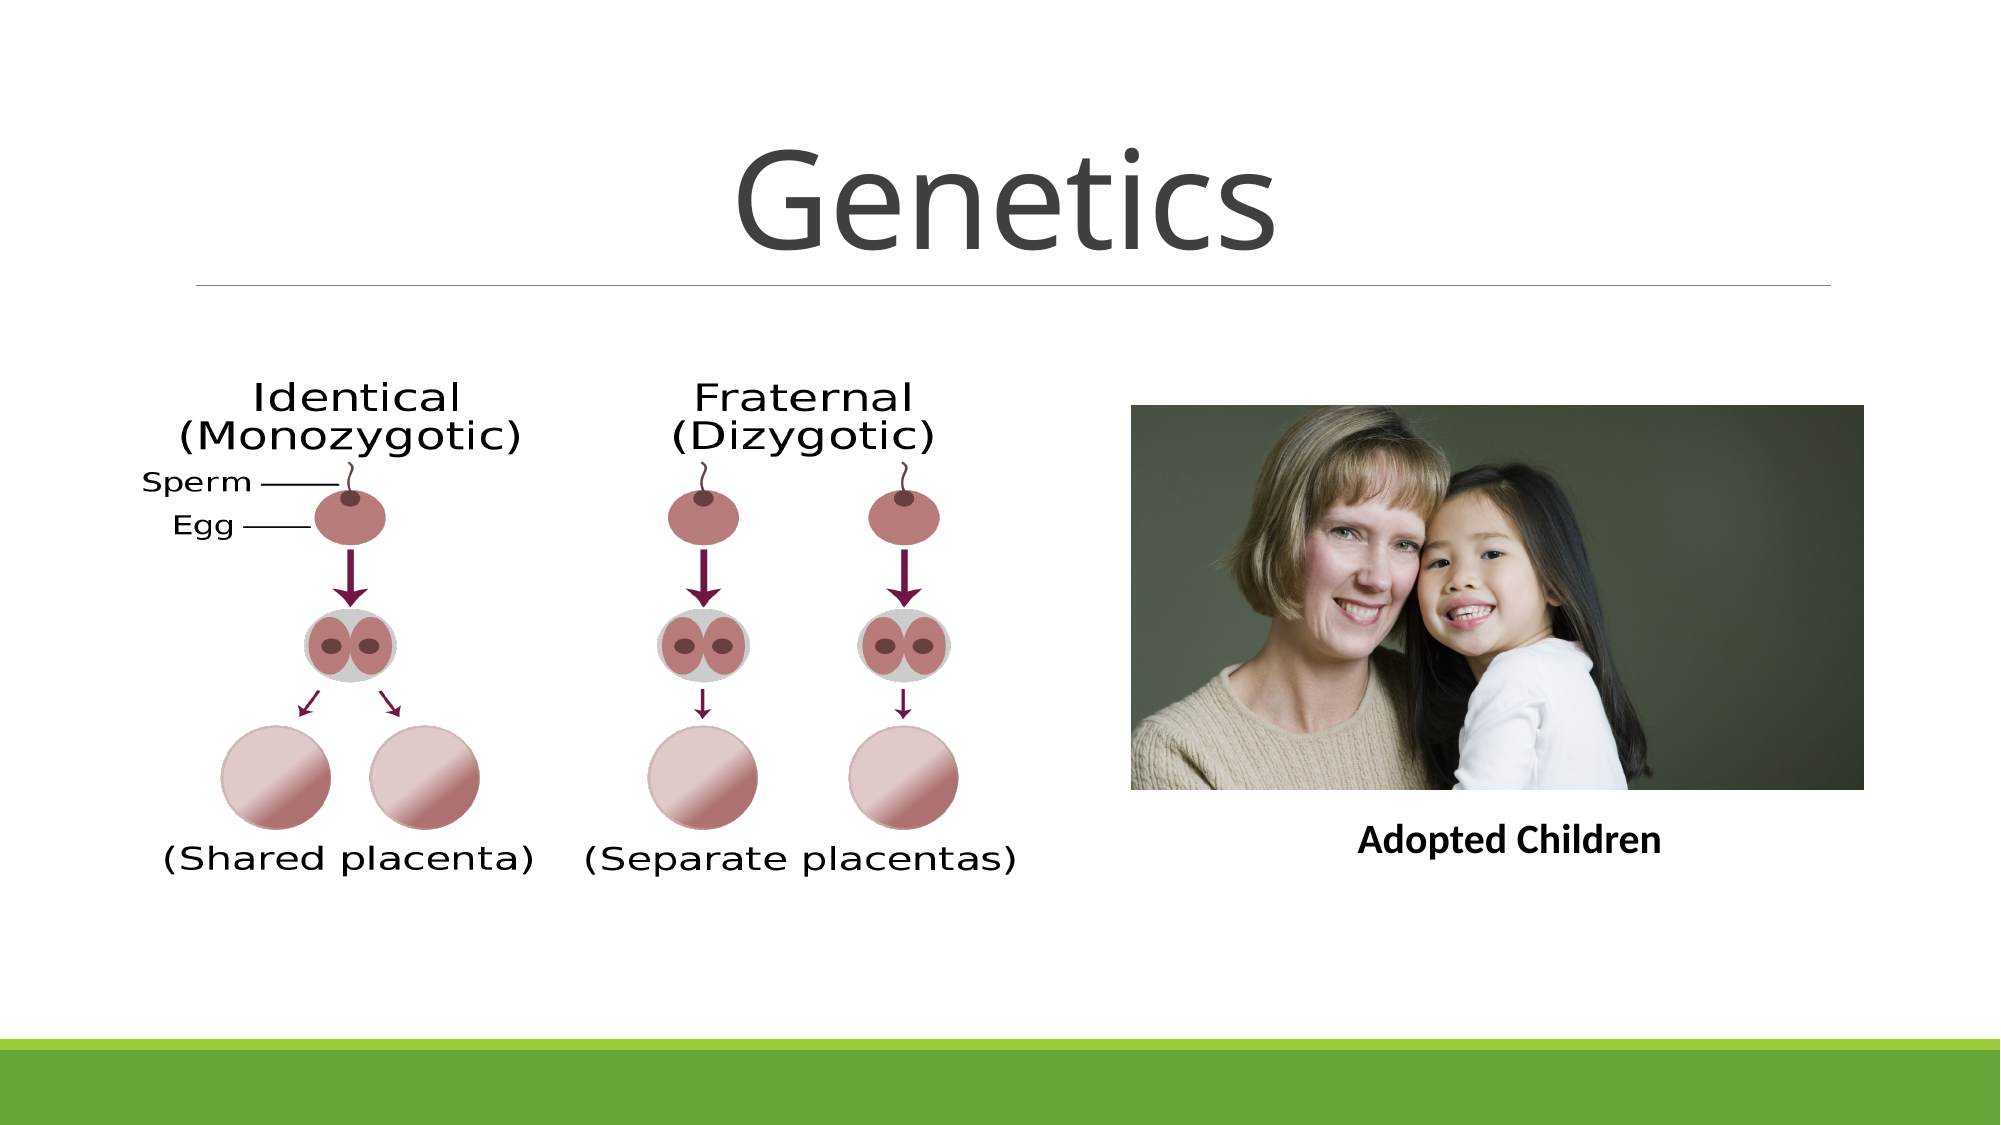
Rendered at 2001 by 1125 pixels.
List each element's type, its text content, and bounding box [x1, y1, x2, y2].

picture [1130, 405, 1865, 790]
title Genetics [180, 47, 1830, 285]
text_box Adopted Children [1244, 804, 1776, 869]
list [121, 376, 1068, 881]
